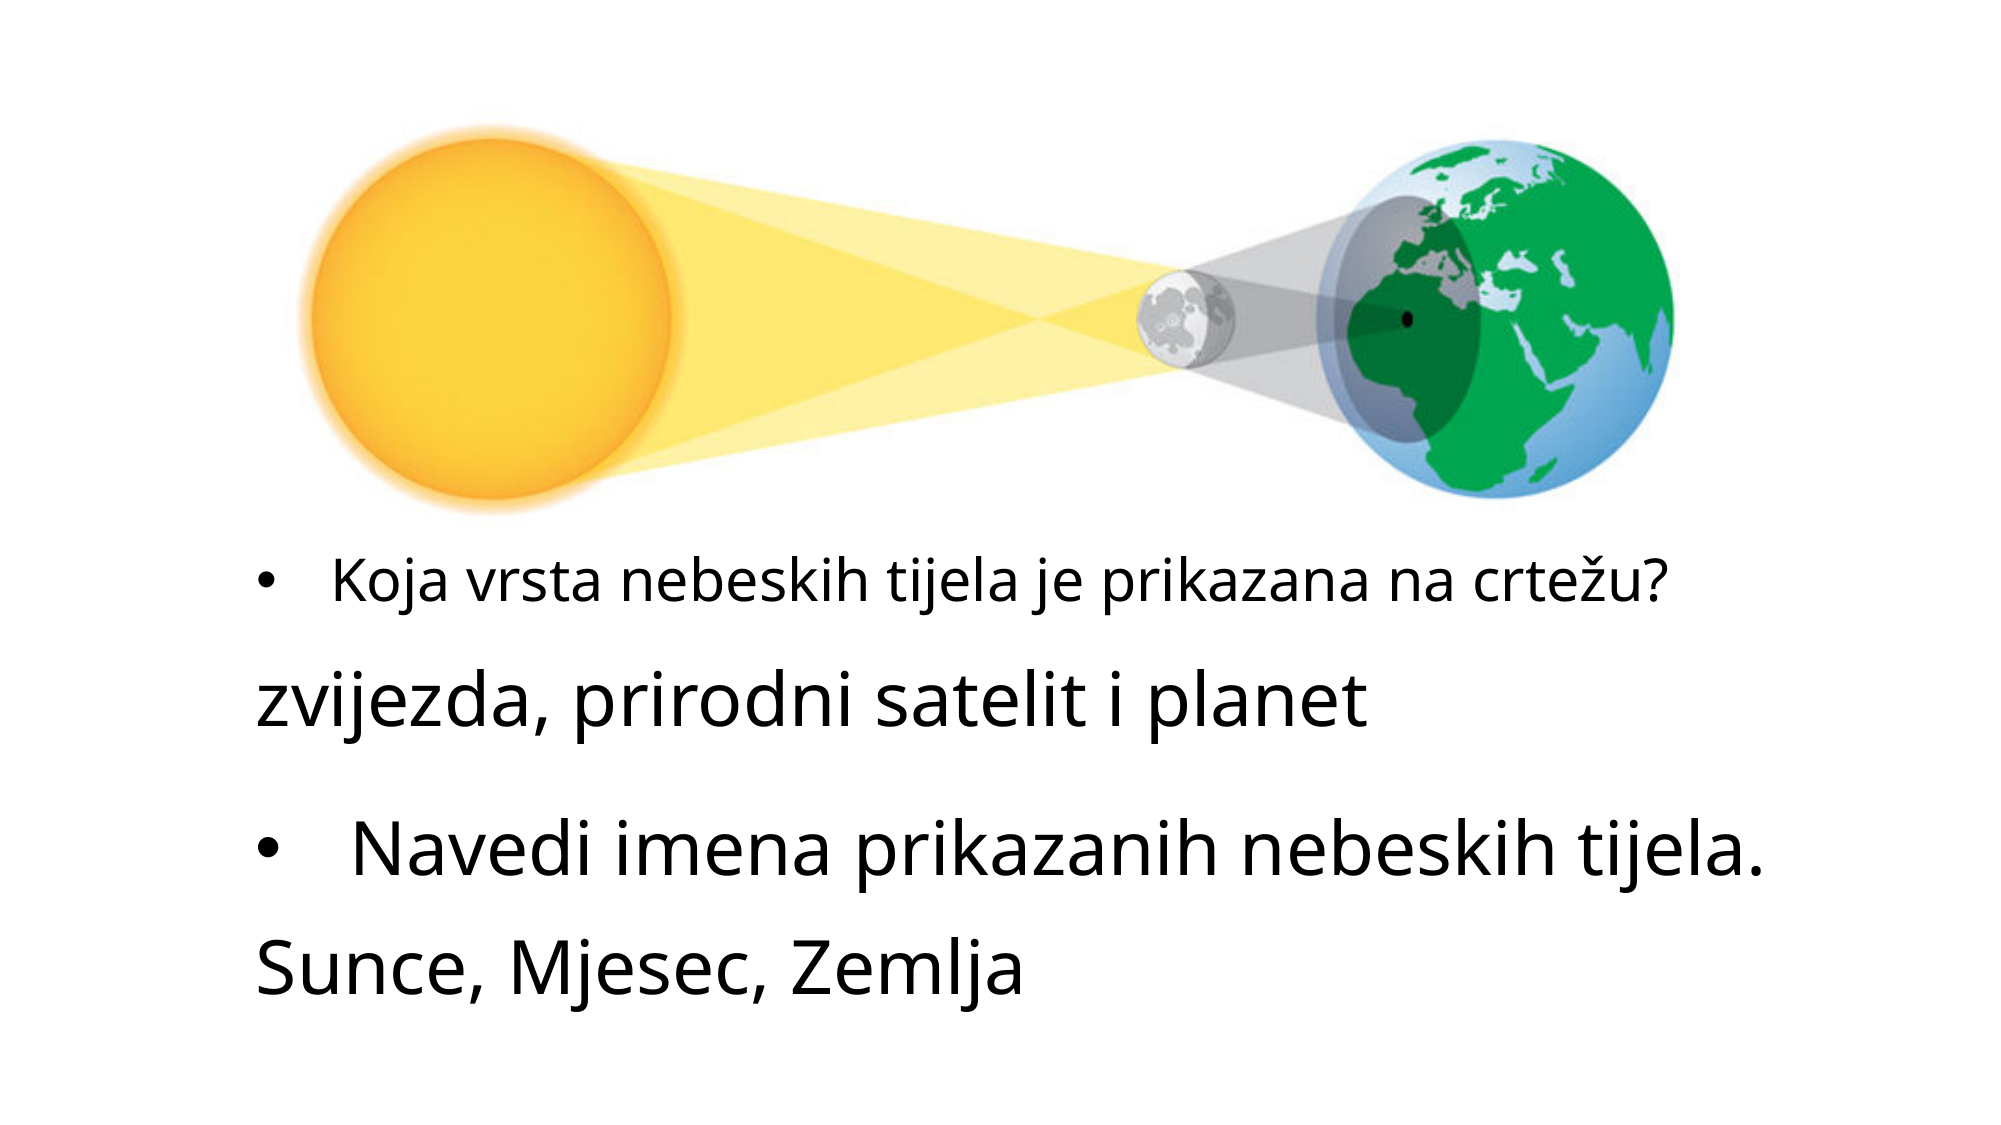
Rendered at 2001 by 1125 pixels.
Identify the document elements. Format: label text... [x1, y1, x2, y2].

text_box zvijezda, prirodni satelit i planet [240, 642, 1966, 761]
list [240, 67, 1725, 573]
text_box Navedi imena prikazanih nebeskih tijela. [240, 791, 1966, 910]
title Koja vrsta nebeskih tijela je prikazana na crtežu? [240, 523, 1966, 642]
text_box Sunce, Mjesec, Zemlja [240, 910, 1966, 1030]
